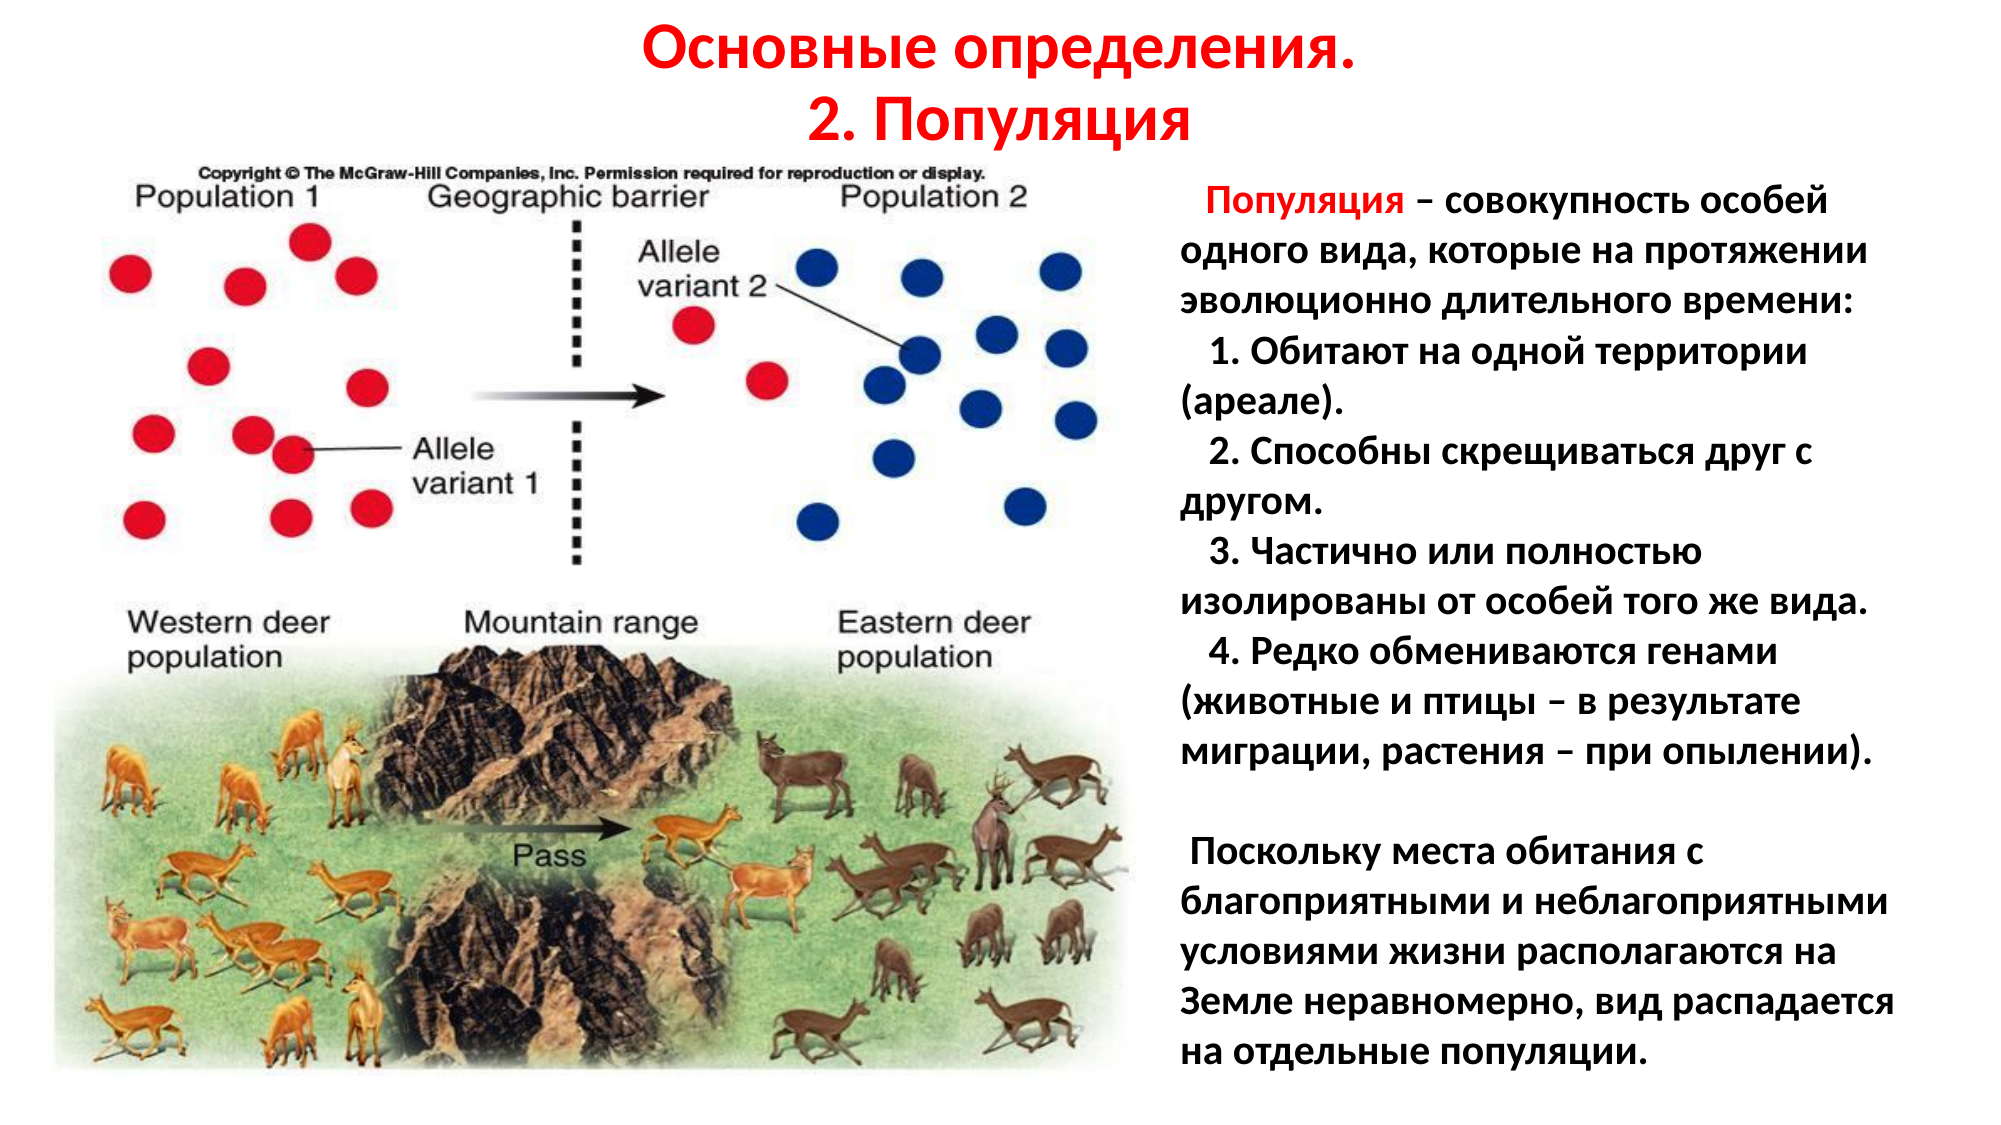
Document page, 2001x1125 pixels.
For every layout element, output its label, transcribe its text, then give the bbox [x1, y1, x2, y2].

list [47, 164, 1136, 1076]
text_box Популяция – совокупность особей одного вида, которые на протяжении эволюционно длительного времени: 1. Обитают на одной территории (ареале). 2. Способны скрещиваться друг с другом. 3. Частично или полностью изолированы от особей того же вида. 4. Редко обмениваются генами (животные и птицы – в результате миграции, растения – при опылении). Поскольку места обитания с благоприятными и неблагоприятными условиями жизни располагаются на Земле неравномерно, вид распадается на отдельные популяции. [1165, 164, 1952, 1081]
title Основные определения. 2. Популяция [137, 0, 1863, 165]
